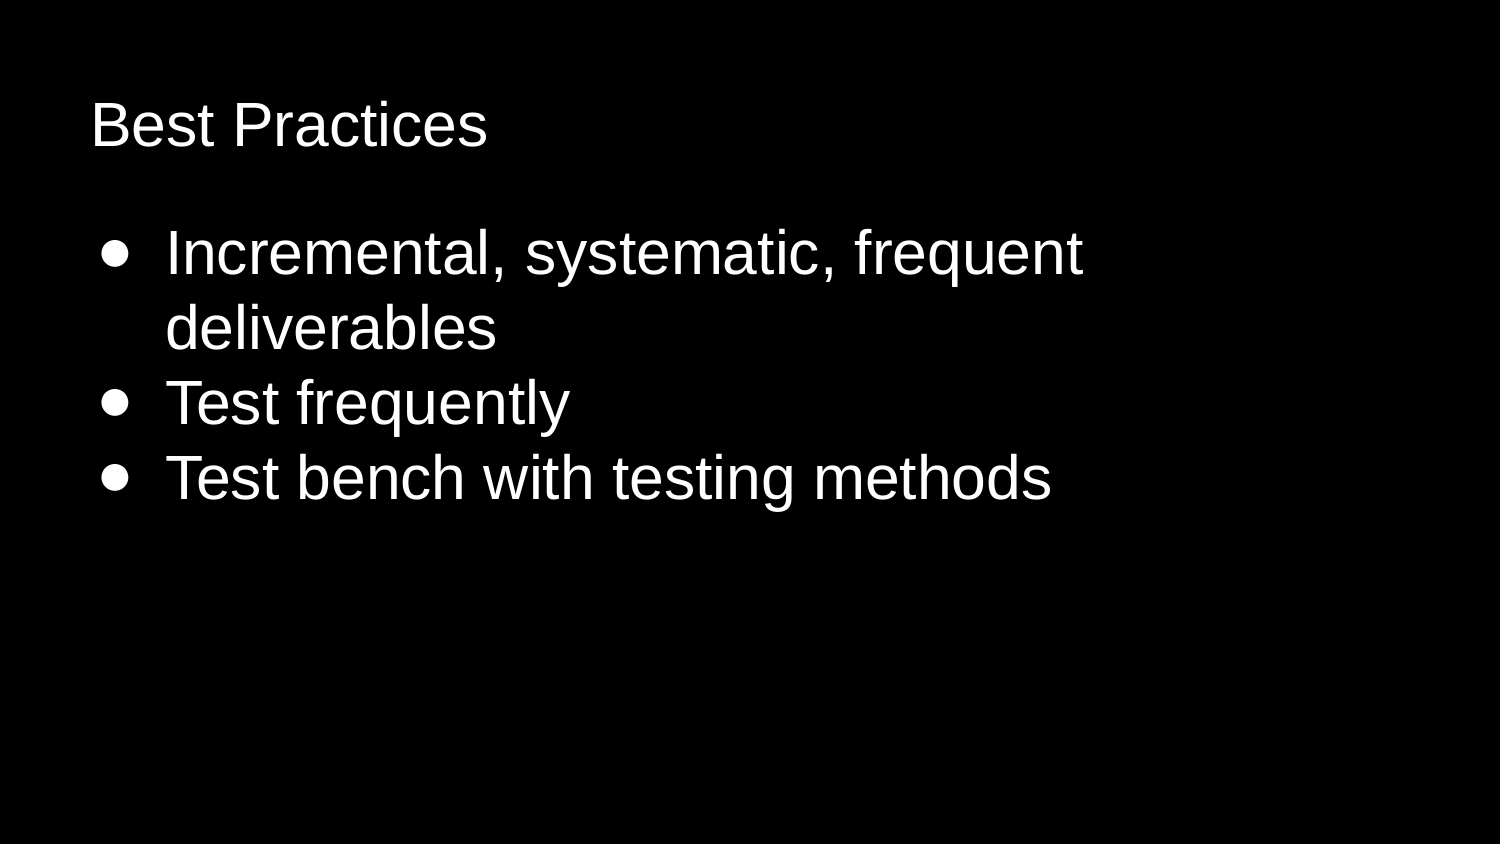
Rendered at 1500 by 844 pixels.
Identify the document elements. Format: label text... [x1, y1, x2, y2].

list Incremental, systematic, frequent deliverables Test frequently Test bench with testing methods [75, 196, 1425, 808]
title Best Practices [75, 33, 1425, 175]
